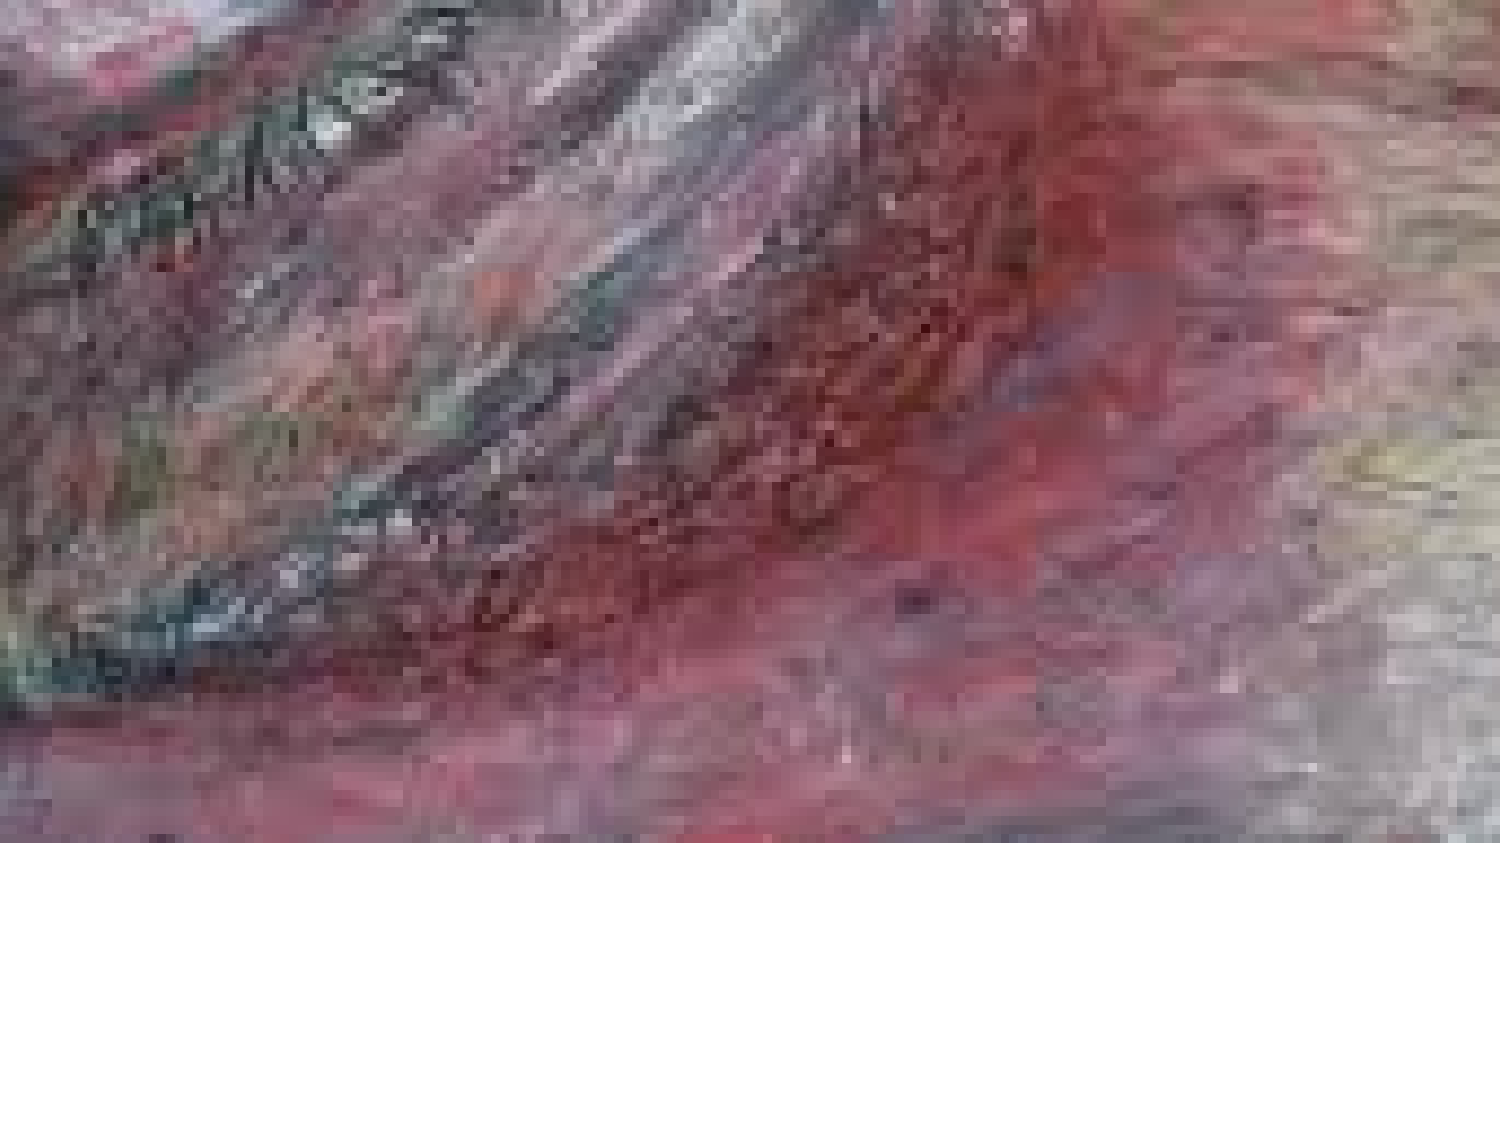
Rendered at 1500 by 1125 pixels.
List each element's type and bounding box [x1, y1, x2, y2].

picture [0, 0, 1500, 843]
